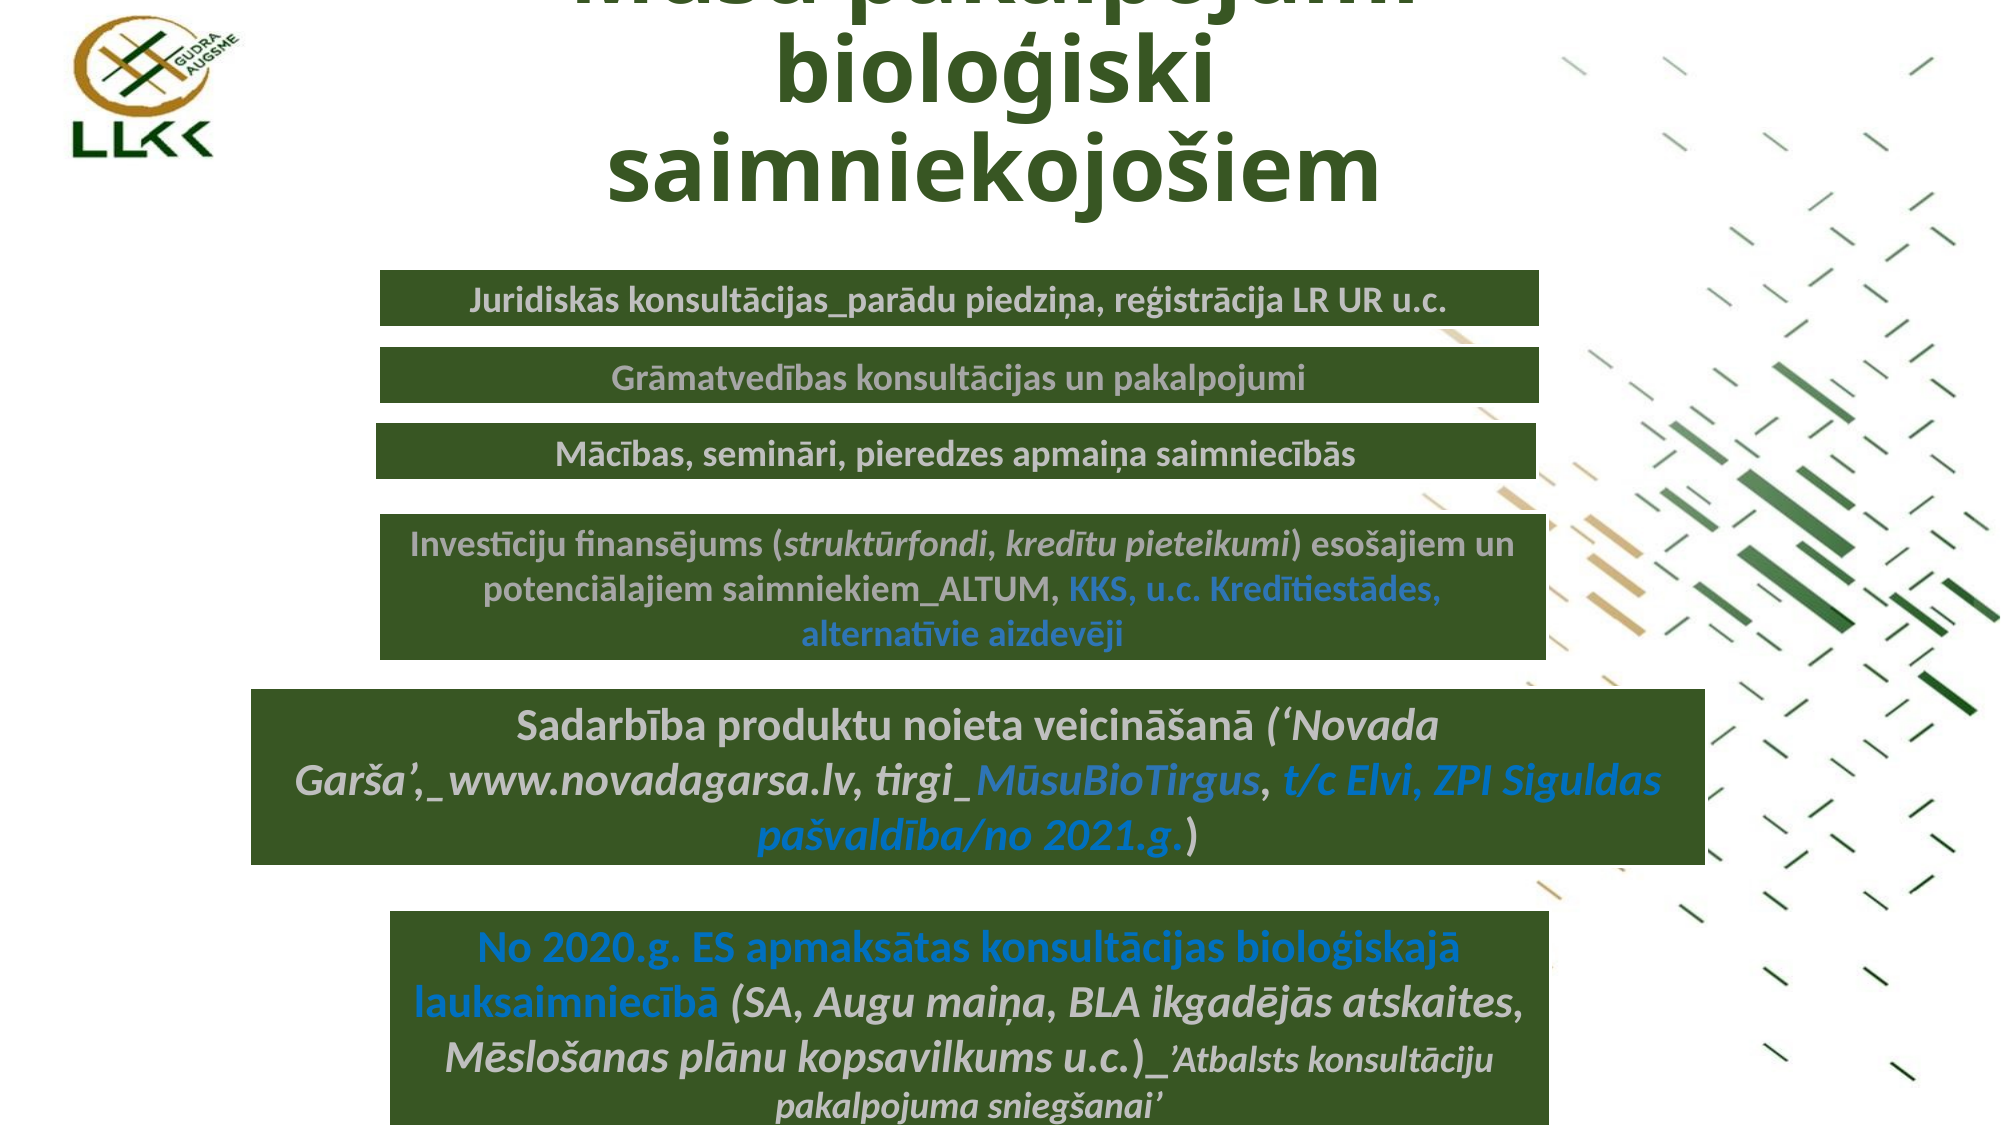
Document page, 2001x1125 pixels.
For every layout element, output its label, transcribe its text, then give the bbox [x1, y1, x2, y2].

text_box No 2020.g. ES apmaksātas konsultācijas bioloģiskajā lauksaimniecībā (SA, Augu maiņa, BLA ikgadējās atskaites, Mēslošanas plānu kopsavilkums u.c.)_’Atbalsts konsultāciju pakalpojuma sniegšanai’ [387, 908, 1552, 1125]
text_box Mūsu pakalpojumi bioloģiski saimniekojošiem [416, 102, 1575, 221]
text_box Investīciju finansējums (struktūrfondi, kredītu pieteikumi) esošajiem un potenciālajiem saimniekiem_ALTUM, KKS, u.c. Kredītiestādes, alternatīvie aizdevēji [376, 510, 1549, 663]
text_box Sadarbība produktu noieta veicināšanā (‘Novada Garša’,_www.novadagarsa.lv, tirgi_MūsuBioTirgus, t/c Elvi, ZPI Siguldas pašvaldība/no 2021.g.) [248, 686, 1708, 868]
text_box Juridiskās konsultācijas_parādu piedziņa, reģistrācija LR UR u.c. [376, 267, 1542, 329]
text_box Mācības, semināri, pieredzes apmaiņa saimniecībās [373, 420, 1539, 483]
text_box Grāmatvedības konsultācijas un pakalpojumi [376, 344, 1542, 407]
picture [0, 0, 2001, 1125]
